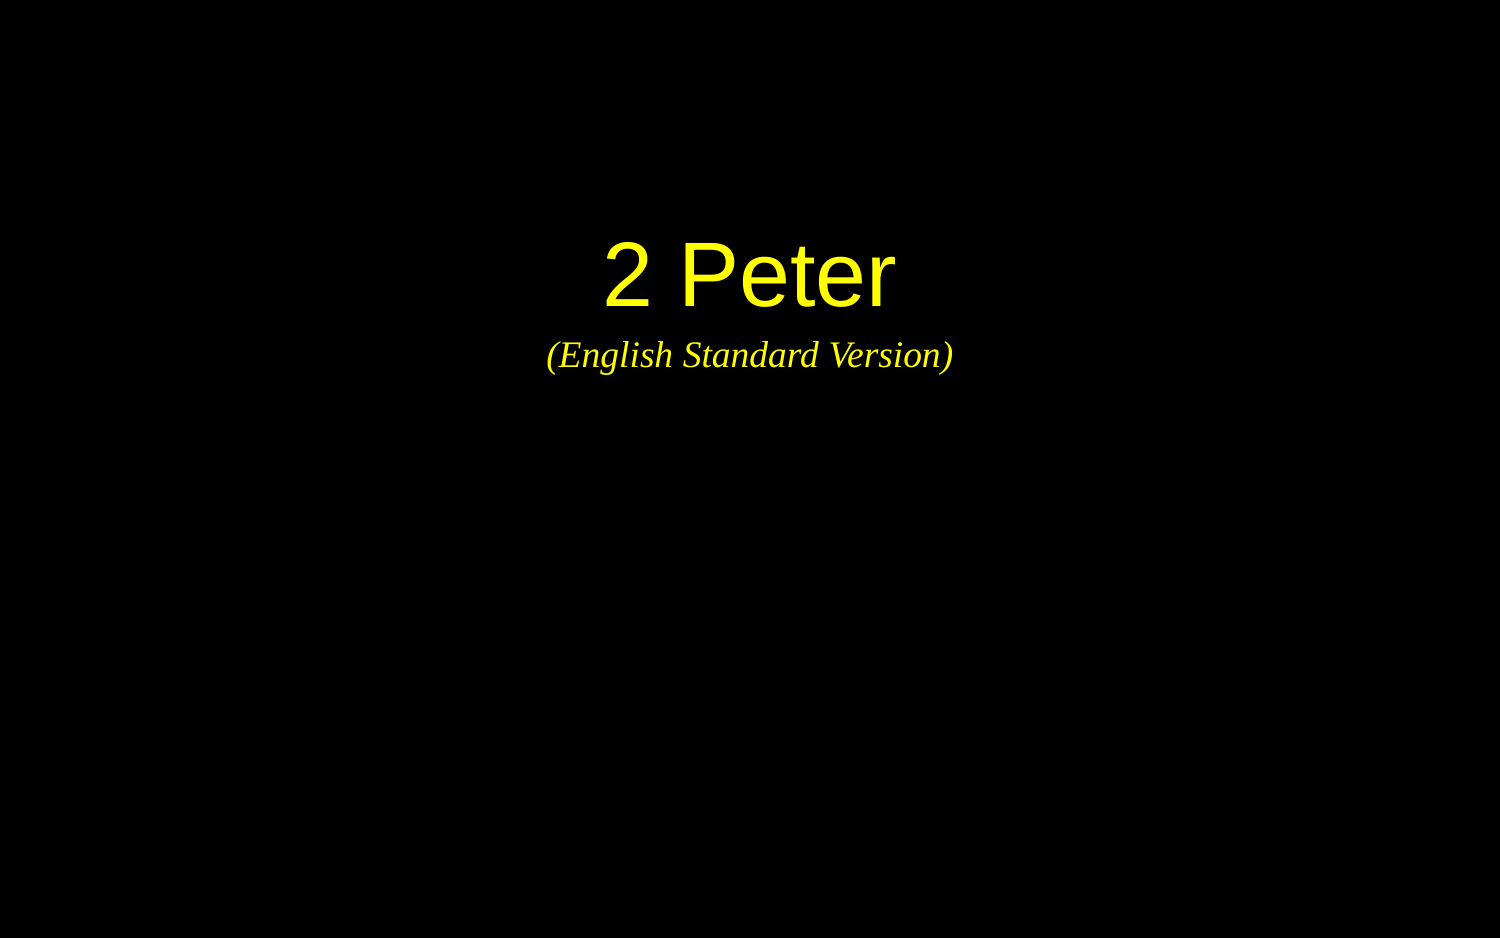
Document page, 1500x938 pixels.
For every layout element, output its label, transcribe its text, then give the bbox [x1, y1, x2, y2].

text_box 2 Peter (English Standard Version) [0, 78, 1500, 752]
